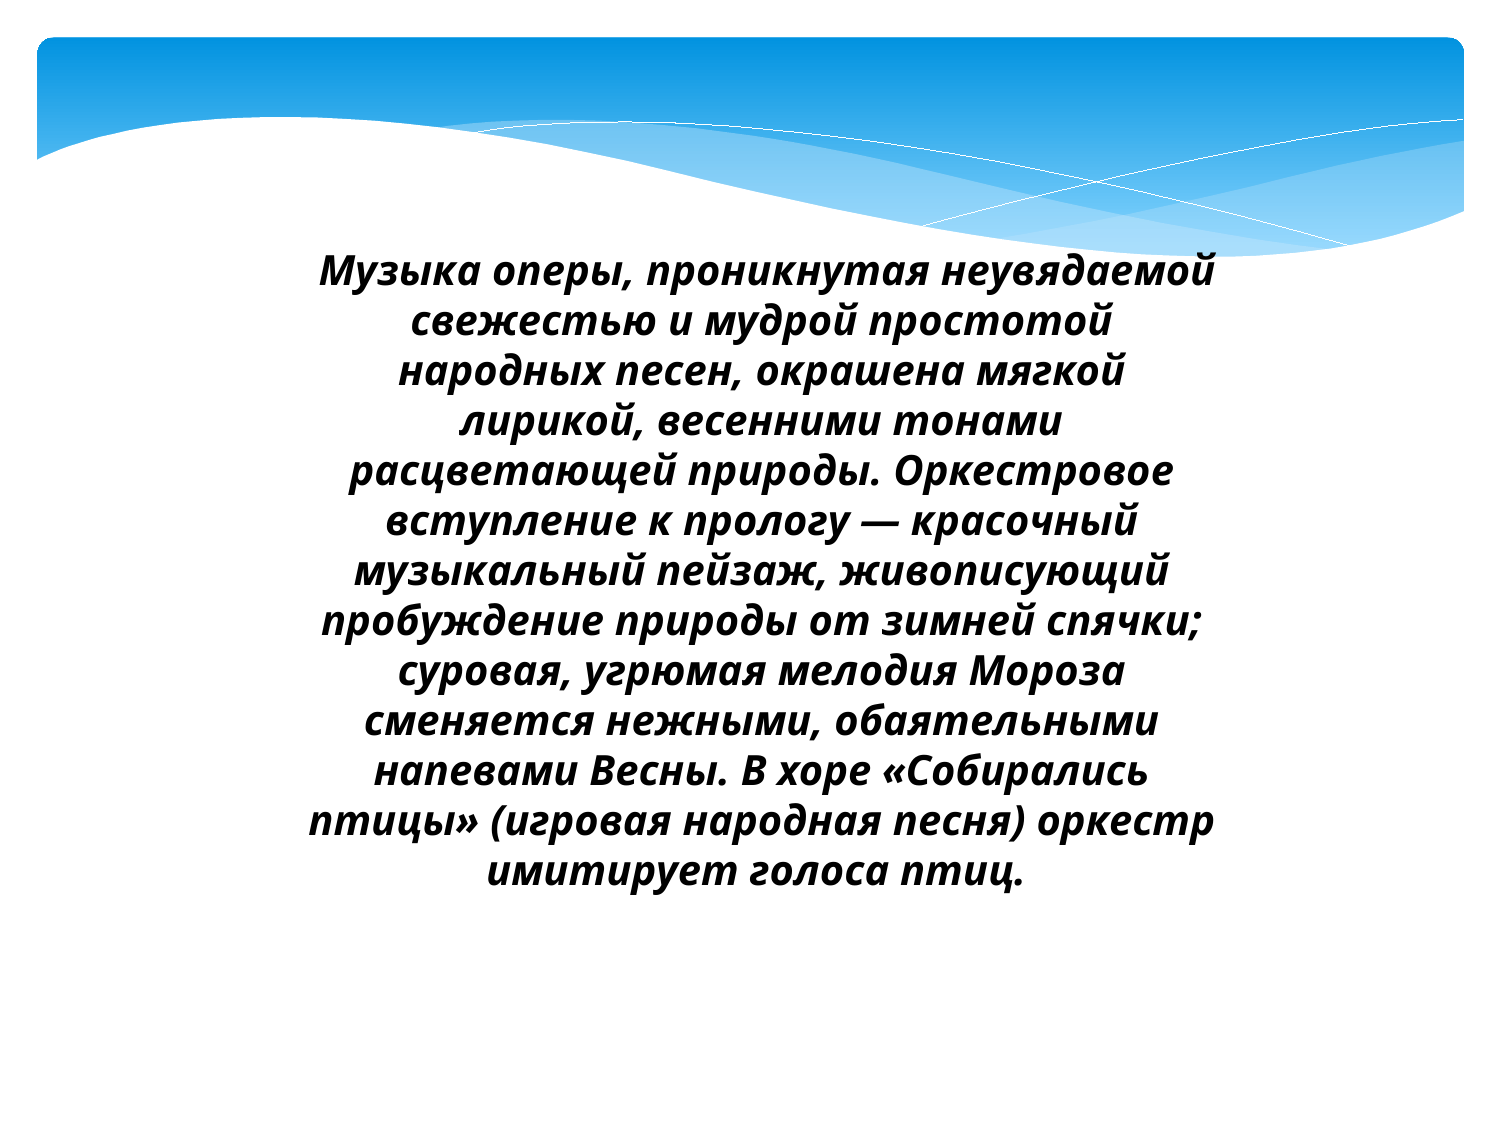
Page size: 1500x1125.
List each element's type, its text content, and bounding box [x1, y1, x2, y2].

text_box Музыка оперы, проникнутая неувядаемой свежестью и мудрой простотой народных песен, окрашена мягкой лирикой, весенними тонами расцветающей природы. Оркестровое вступление к прологу — красочный музыкальный пейзаж, живописующий пробуждение природы от зимней спячки; суровая, угрюмая мелодия Мороза сменяется нежными, обаятельными напевами Весны. В хоре «Собирались птицы» (игровая народная песня) оркестр имитирует голоса птиц. [289, 191, 1235, 902]
